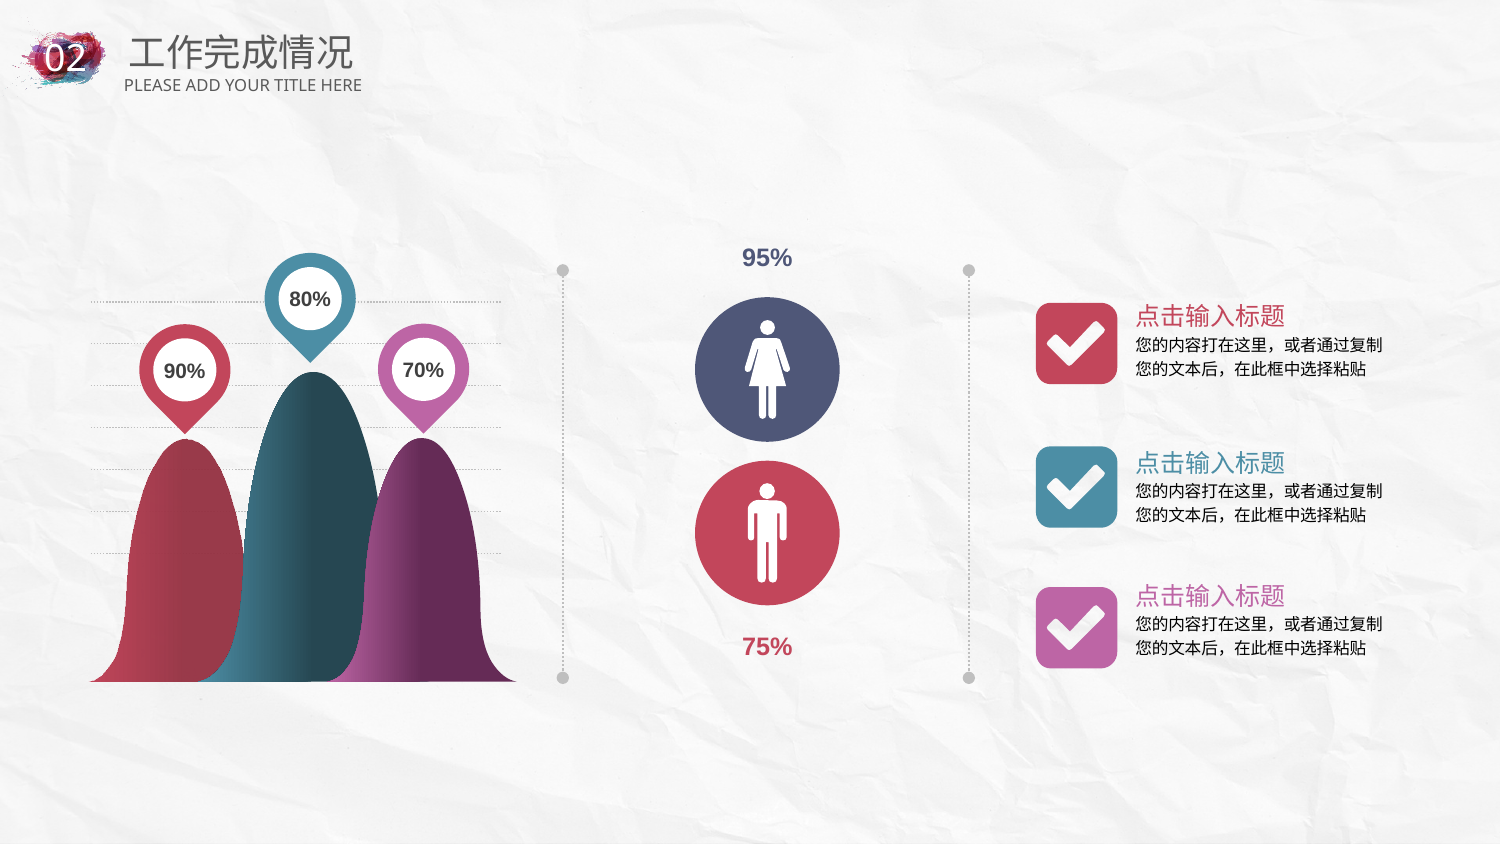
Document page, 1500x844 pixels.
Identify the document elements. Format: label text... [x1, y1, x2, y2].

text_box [1111, 578, 1413, 668]
text_box [1035, 302, 1106, 385]
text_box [1111, 299, 1413, 389]
text_box [1035, 587, 1106, 669]
text_box PLEASE ADD YOUR TITLE HERE [123, 67, 383, 102]
text_box [198, 563, 366, 682]
text_box [327, 563, 518, 682]
text_box [87, 563, 243, 682]
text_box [139, 323, 231, 416]
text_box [264, 252, 356, 345]
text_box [1111, 445, 1413, 535]
text_box 工作完成情况 [128, 20, 479, 83]
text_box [90, 301, 502, 554]
text_box [1035, 446, 1108, 528]
picture [0, 13, 110, 100]
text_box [694, 240, 840, 662]
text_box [377, 323, 470, 415]
